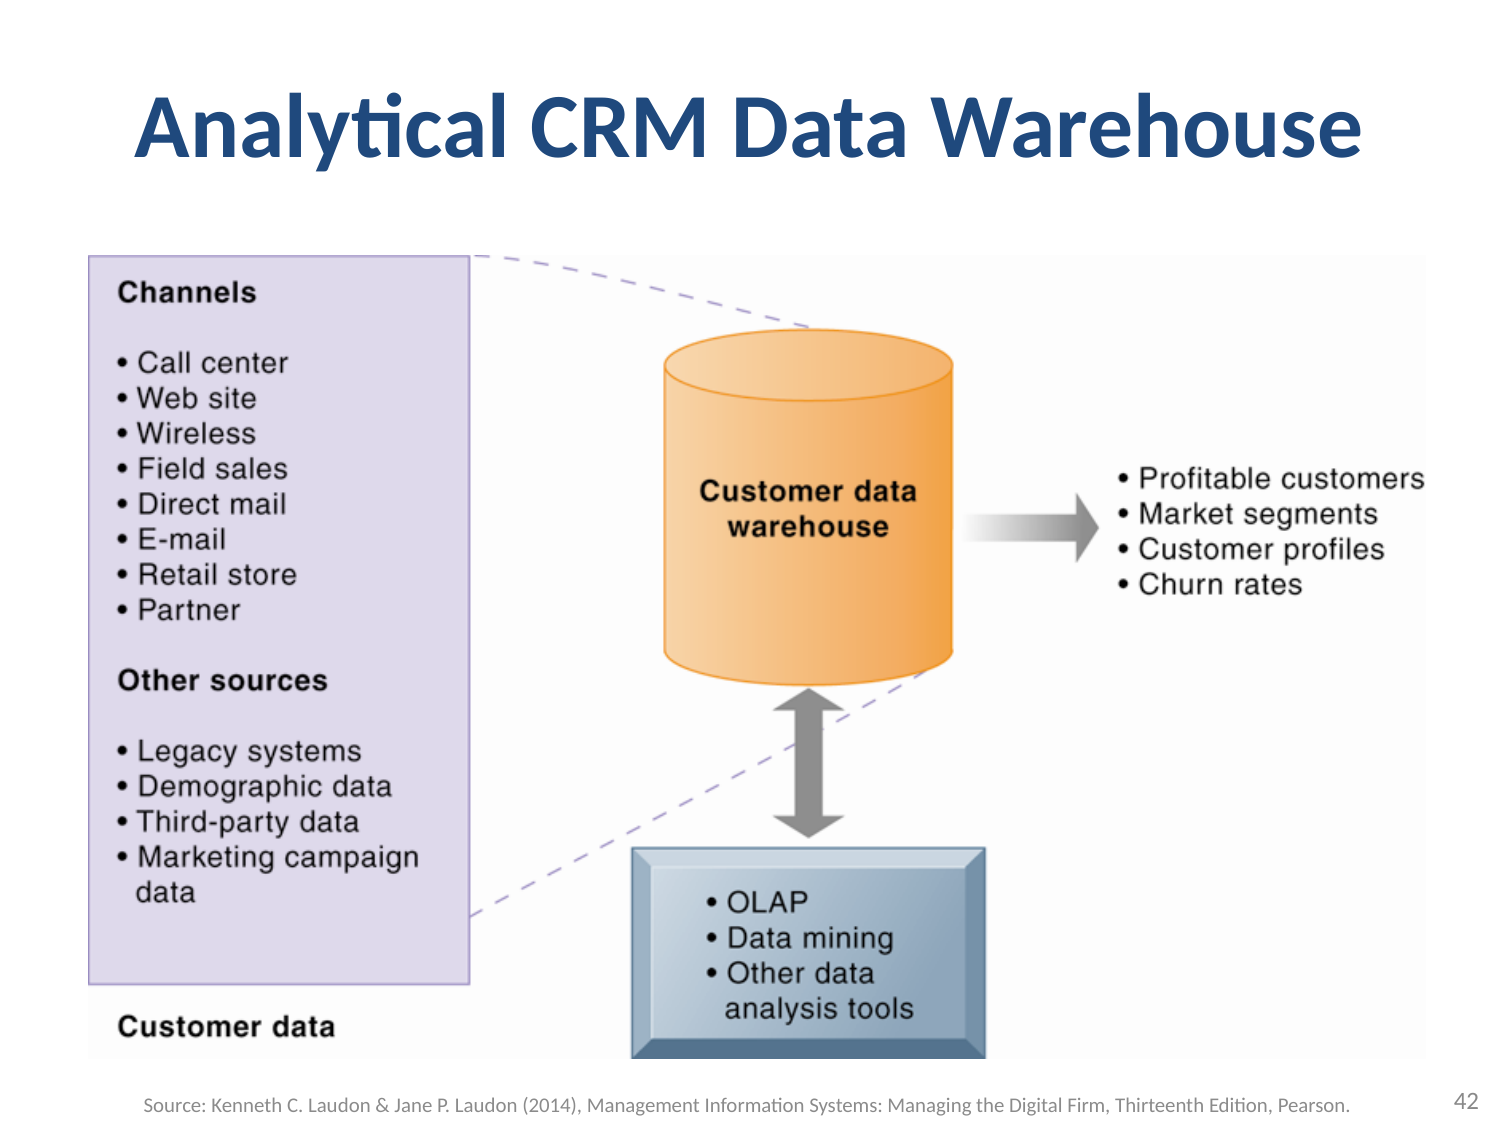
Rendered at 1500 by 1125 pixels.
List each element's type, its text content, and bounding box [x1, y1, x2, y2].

slide_number 42 [1144, 1069, 1495, 1125]
footer Source: Kenneth C. Laudon & Jane P. Laudon (2014), Management Information Systems: Managing the Digital Firm, Thirteenth Edition, Pearson. [106, 1082, 1394, 1125]
picture [88, 255, 1426, 1059]
title Analytical CRM Data Warehouse [75, 45, 1425, 197]
